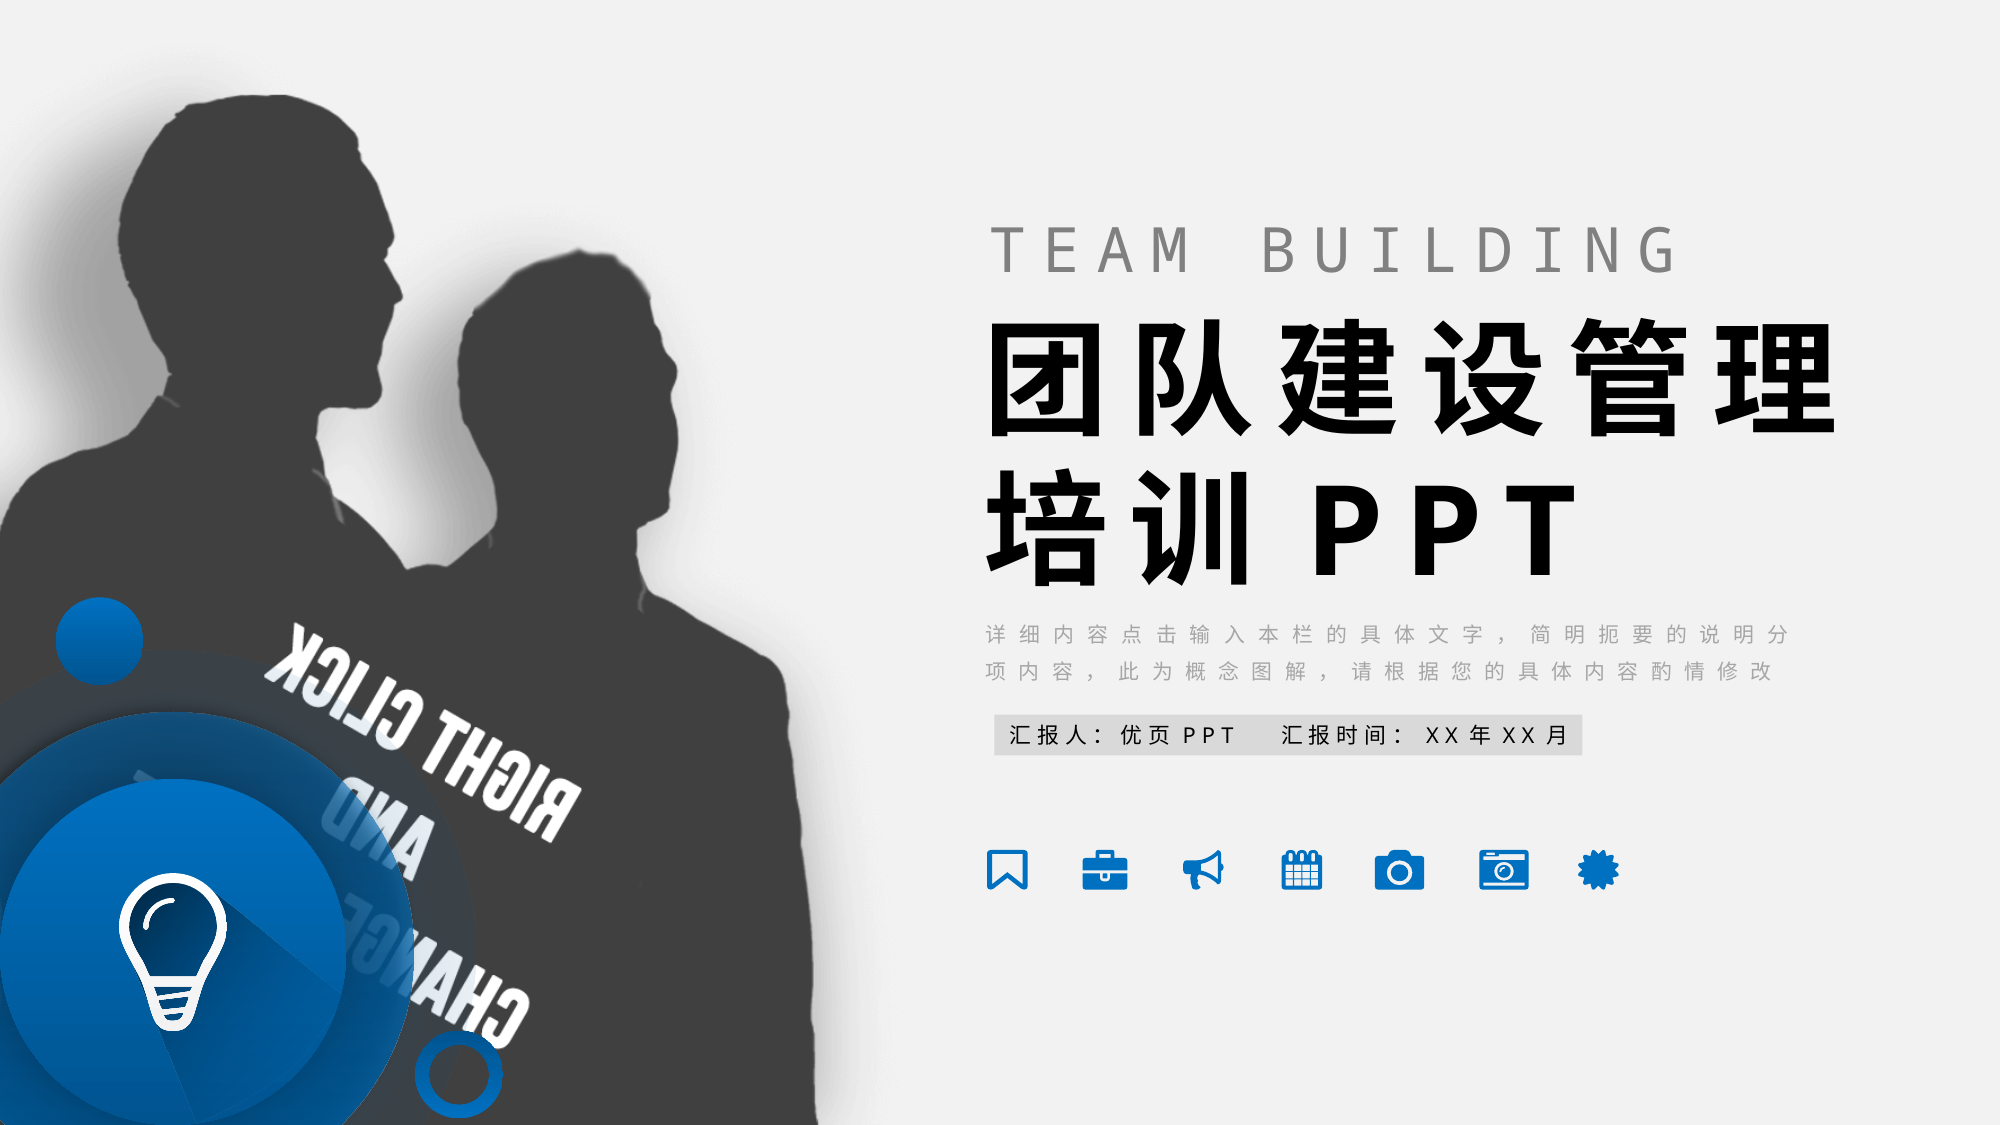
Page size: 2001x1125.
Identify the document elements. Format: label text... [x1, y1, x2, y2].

text_box 团队建设管理培训PPT [969, 293, 1886, 608]
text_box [987, 849, 1619, 890]
text_box 汇报人：优页PPT 汇报时间：XX年XX月 [994, 714, 1583, 756]
text_box TEAM BUILDING [973, 202, 1721, 292]
text_box 详细内容点击输入本栏的具体文字，简明扼要的说明分项内容，此为概念图解，请根据您的具体内容酌情修改 [970, 601, 1816, 692]
picture [0, 0, 912, 1125]
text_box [119, 873, 227, 1031]
